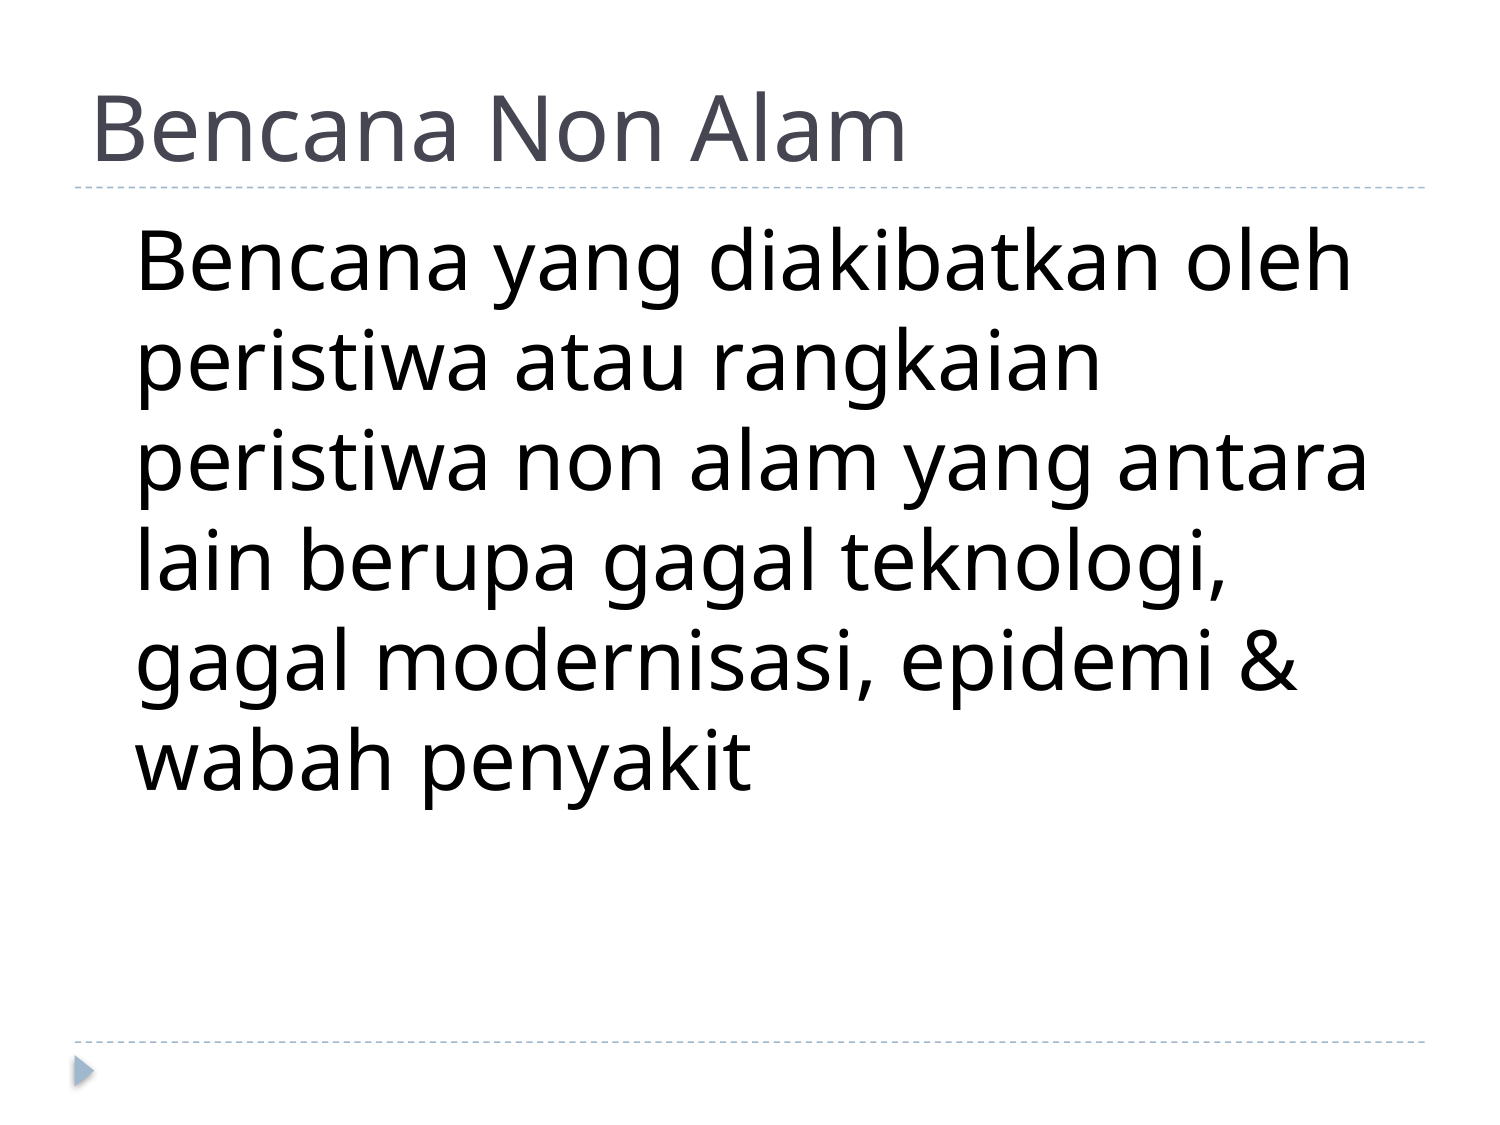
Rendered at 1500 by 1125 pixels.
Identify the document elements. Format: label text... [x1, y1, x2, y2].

list Bencana yang diakibatkan oleh peristiwa atau rangkaian peristiwa non alam yang antara lain berupa gagal teknologi, gagal modernisasi, epidemi & wabah penyakit [75, 200, 1425, 1010]
title Bencana Non Alam [75, 24, 1425, 188]
